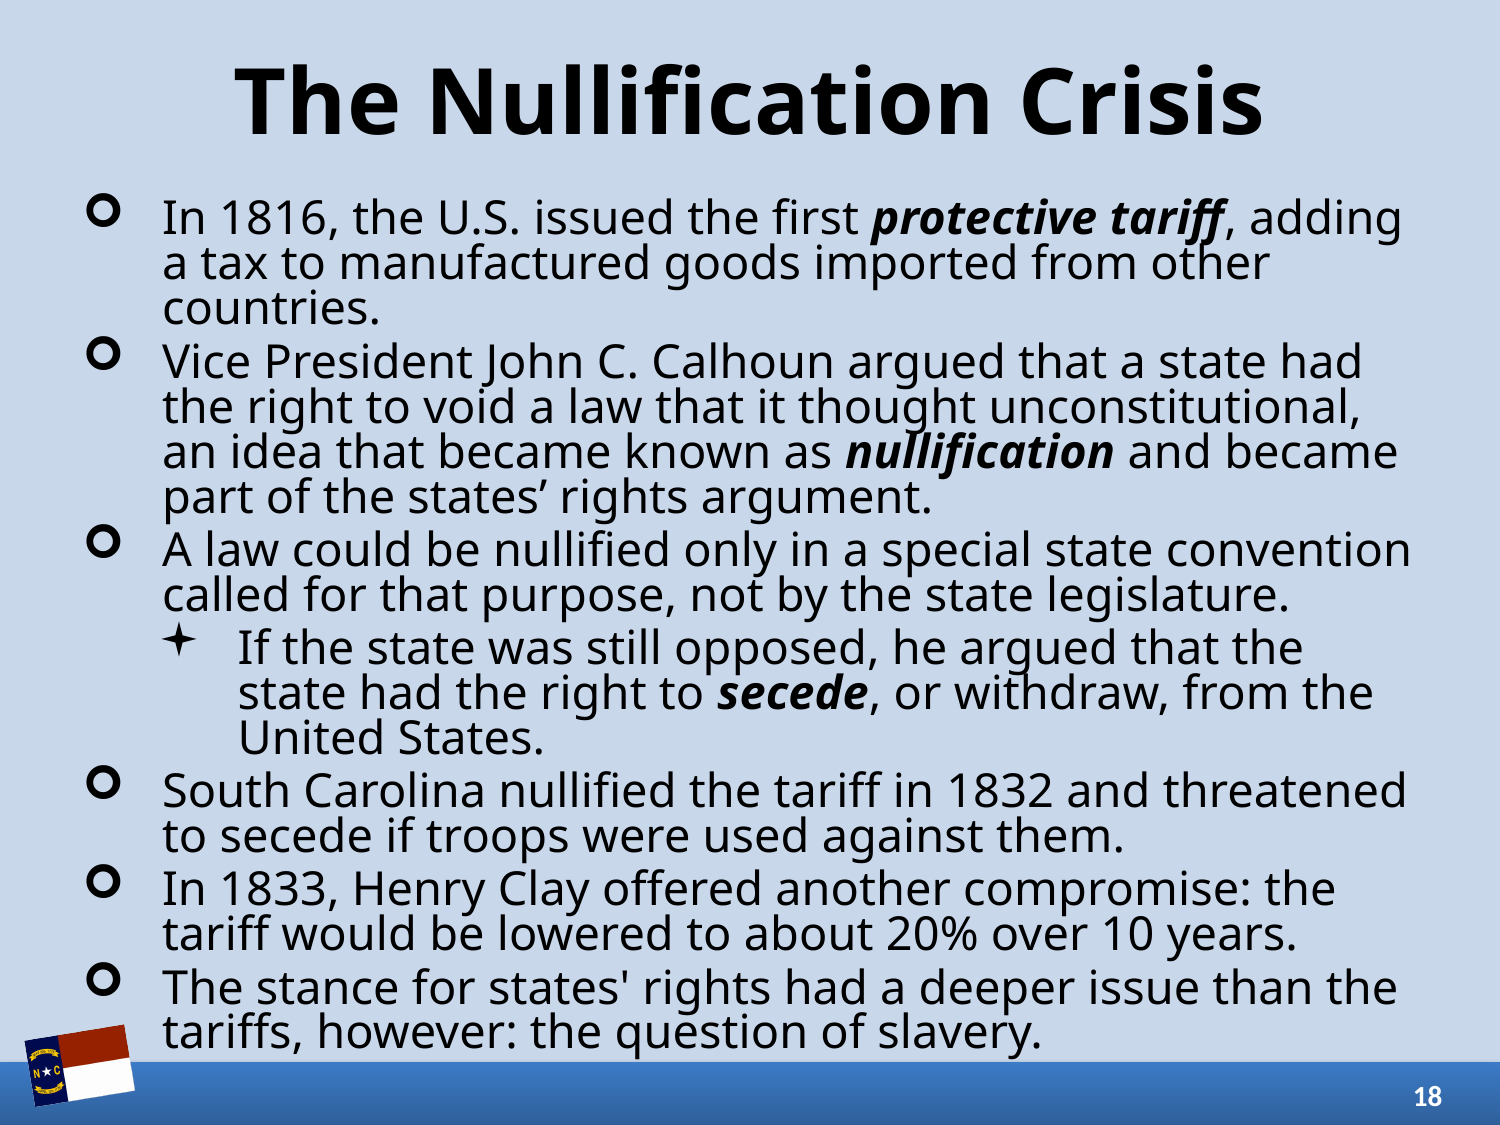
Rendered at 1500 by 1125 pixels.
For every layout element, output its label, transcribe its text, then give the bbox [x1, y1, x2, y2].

picture [25, 1033, 135, 1107]
list In 1816, the U.S. issued the first protective tariff, adding a tax to manufactured goods imported from other countries. Vice President John C. Calhoun argued that a state had the right to void a law that it thought unconstitutional, an idea that became known as nullification and became part of the states’ rights argument. A law could be nullified only in a special state convention called for that purpose, not by the state legislature. If the state was still opposed, he argued that the state had the right to secede, or withdraw, from the United States. South Carolina nullified the tariff in 1832 and threatened to secede if troops were used against them. In 1833, Henry Clay offered another compromise: the tariff would be lowered to about 20% over 10 years. The stance for states' rights had a deeper issue than the tariffs, however: the question of slavery. [74, 191, 1426, 1072]
slide_number 18 [1398, 1070, 1451, 1120]
title The Nullification Crisis [74, 3, 1426, 191]
